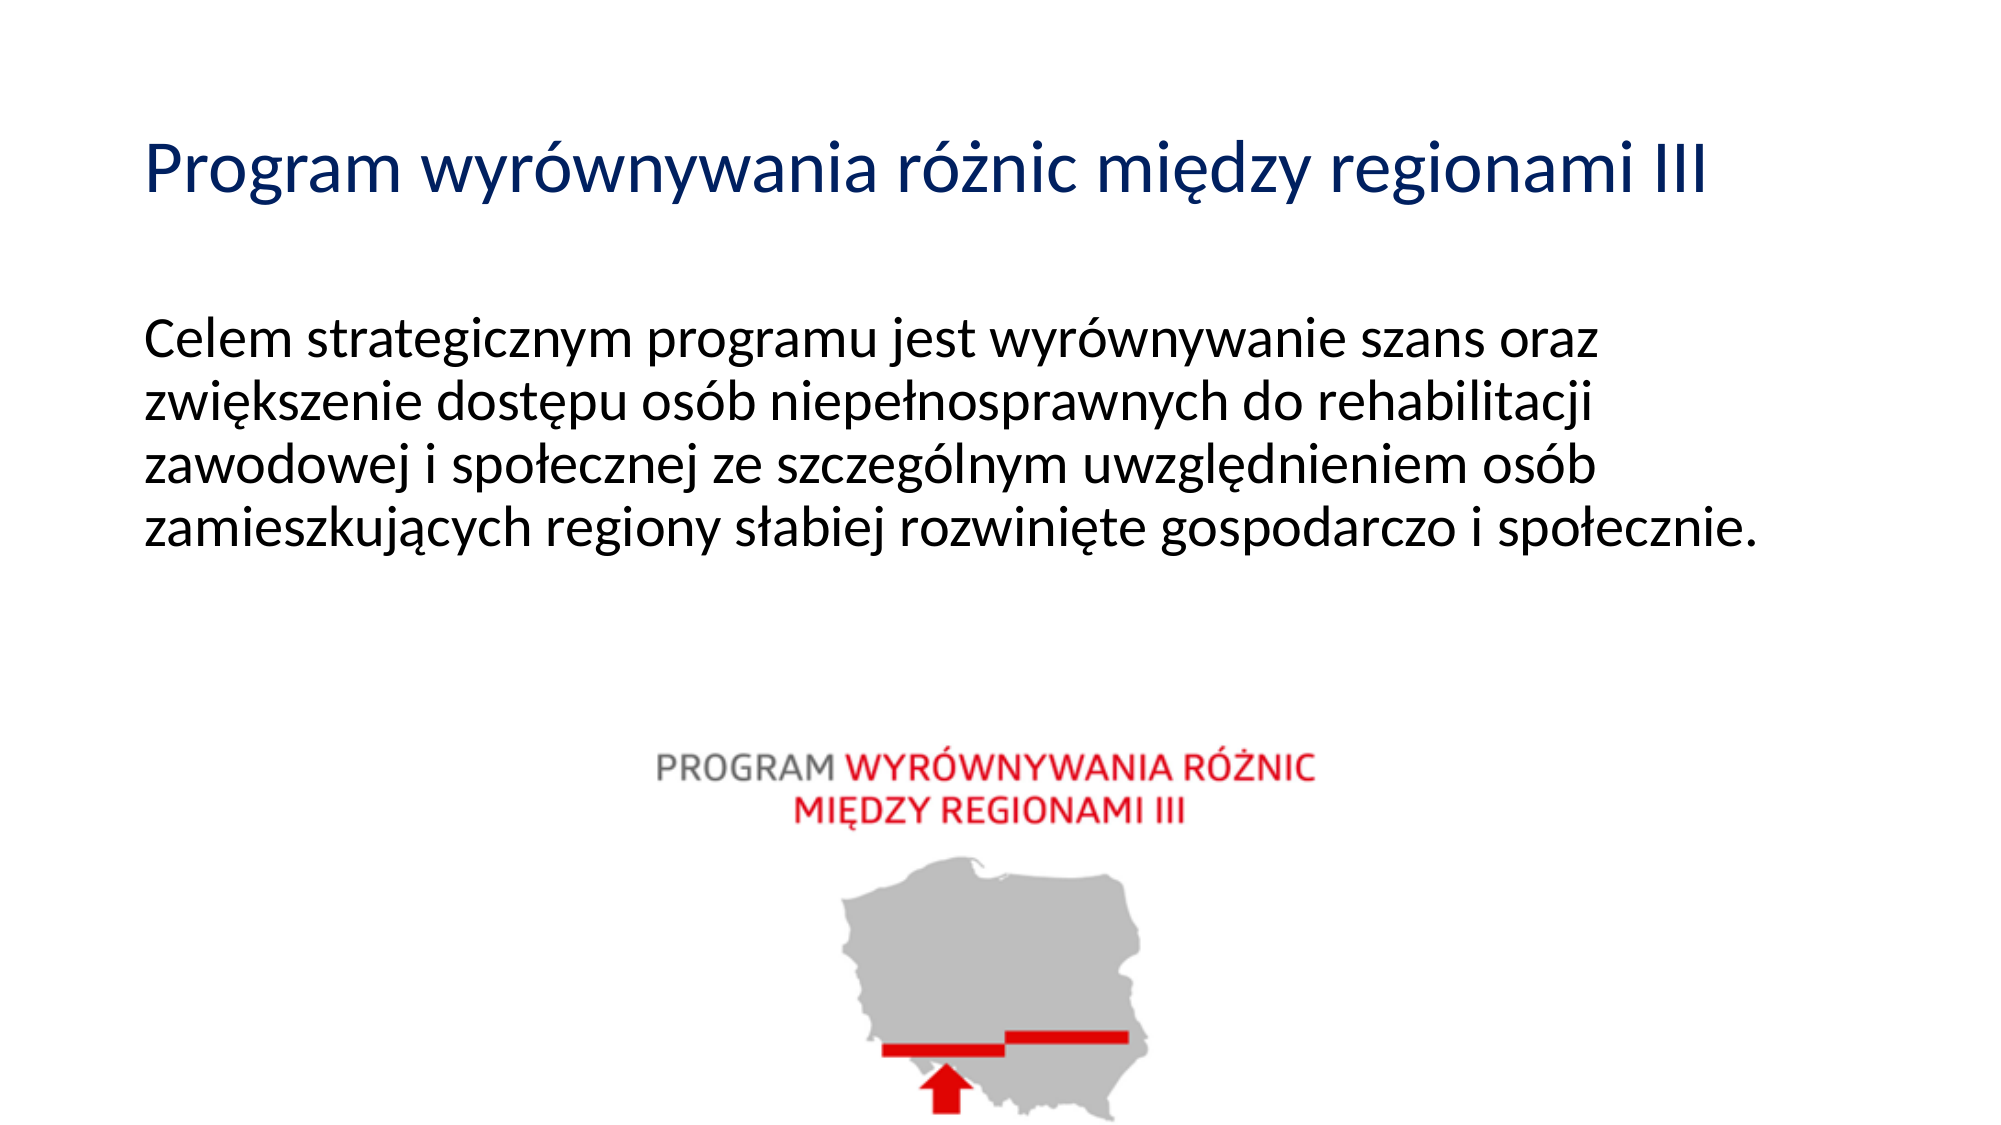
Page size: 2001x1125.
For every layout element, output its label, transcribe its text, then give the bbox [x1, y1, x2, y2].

picture [489, 702, 1511, 1125]
list Celem strategicznym programu jest wyrównywanie szans oraz zwiększenie dostępu osób niepełnosprawnych do rehabilitacji zawodowej i społecznej ze szczególnym uwzględnieniem osób zamieszkujących regiony słabiej rozwinięte gospodarczo i społecznie. [136, 298, 1863, 1014]
title Program wyrównywania różnic między regionami III [136, 59, 1863, 278]
